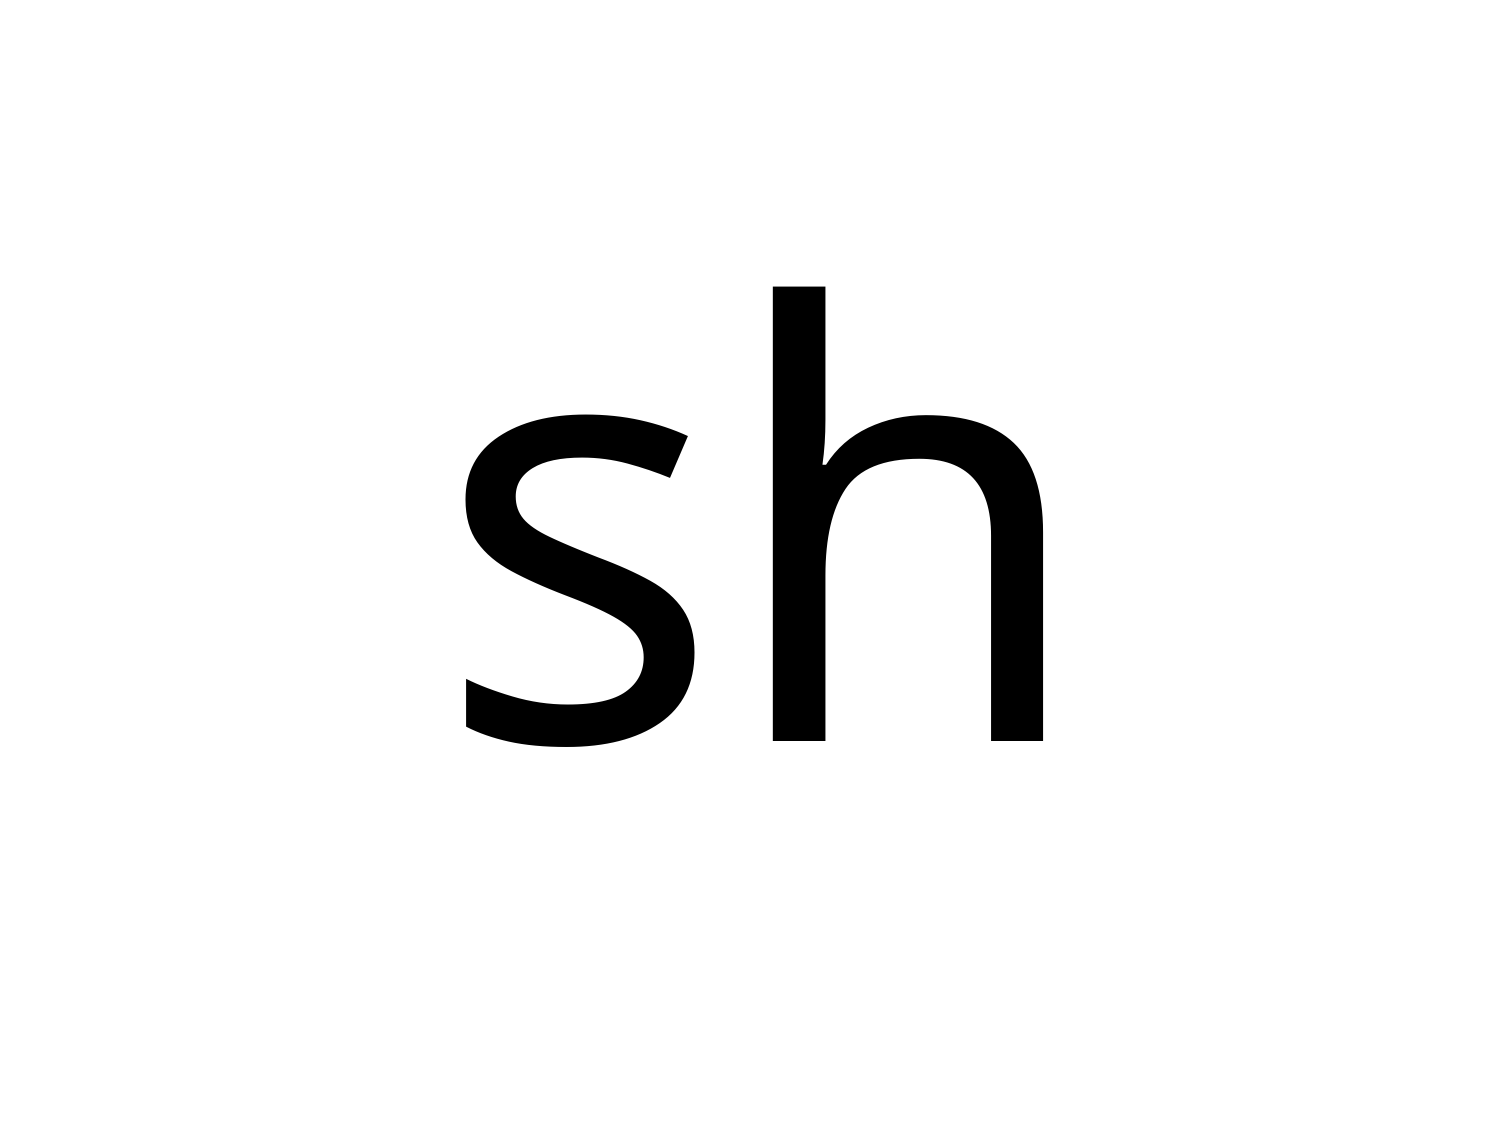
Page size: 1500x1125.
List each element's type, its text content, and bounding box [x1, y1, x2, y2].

title sh [88, 408, 1439, 597]
